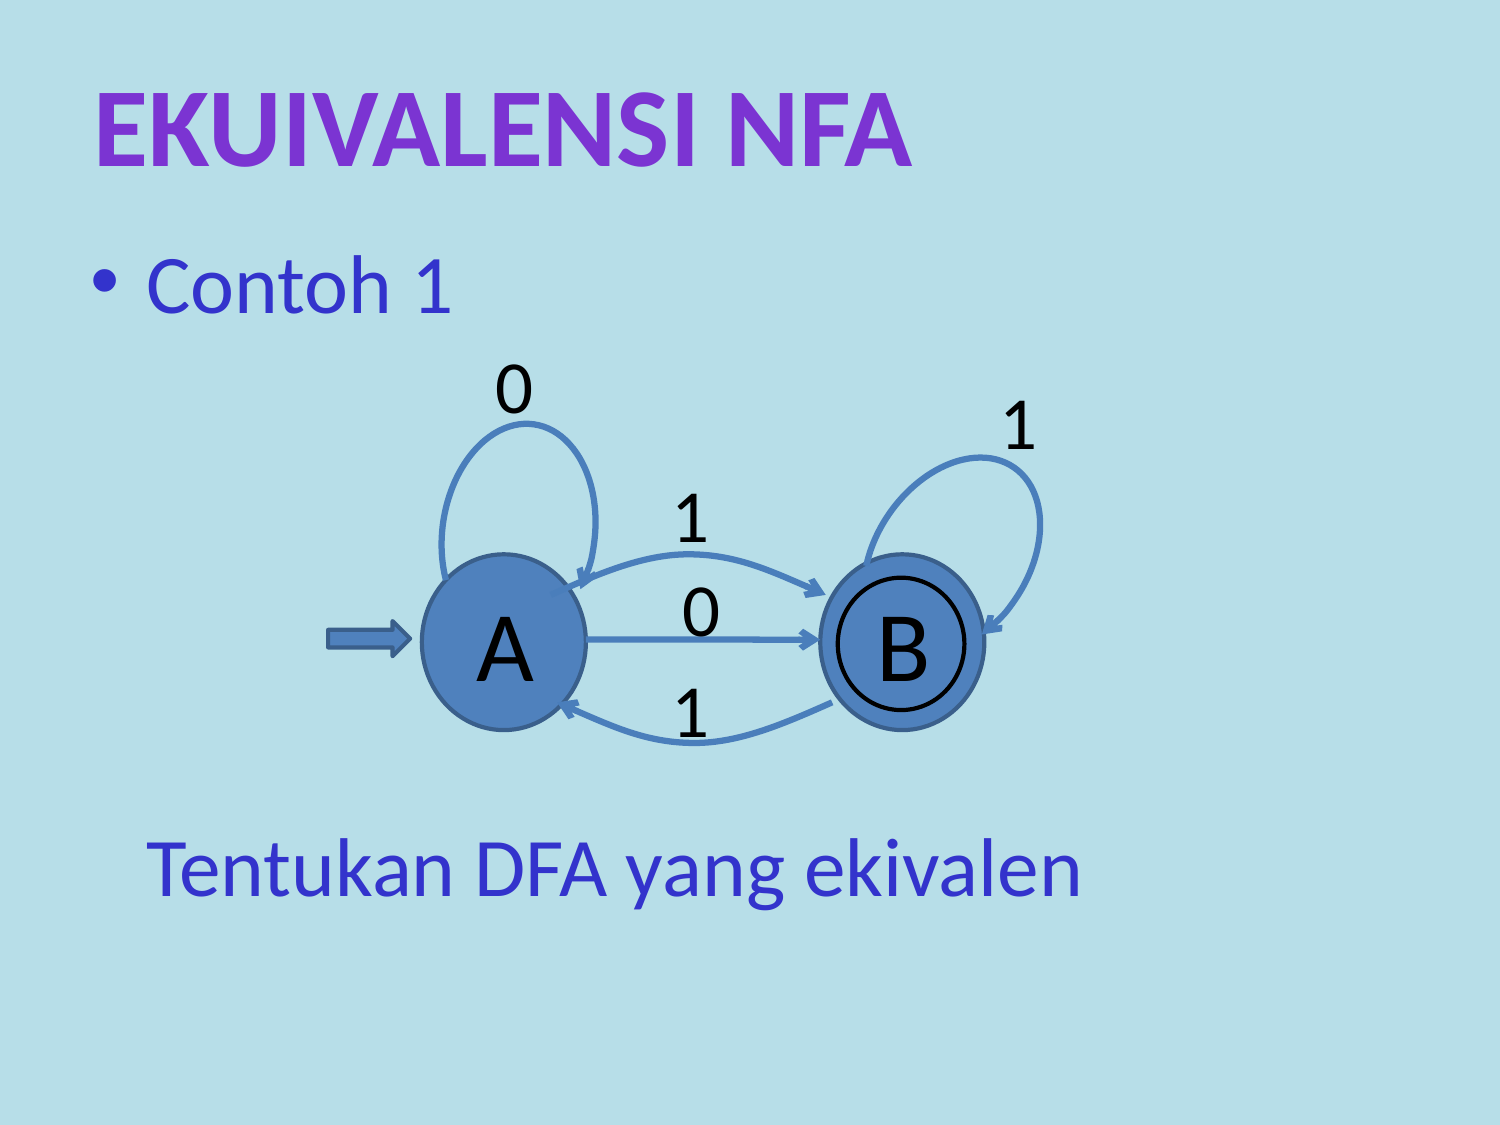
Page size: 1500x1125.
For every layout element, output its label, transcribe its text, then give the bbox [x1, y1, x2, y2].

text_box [421, 331, 1067, 762]
list Contoh 1 Tentukan DFA yang ekivalen [75, 222, 1425, 1043]
text_box EKUIVALENSI NFA [78, 46, 929, 197]
text_box [326, 619, 413, 659]
